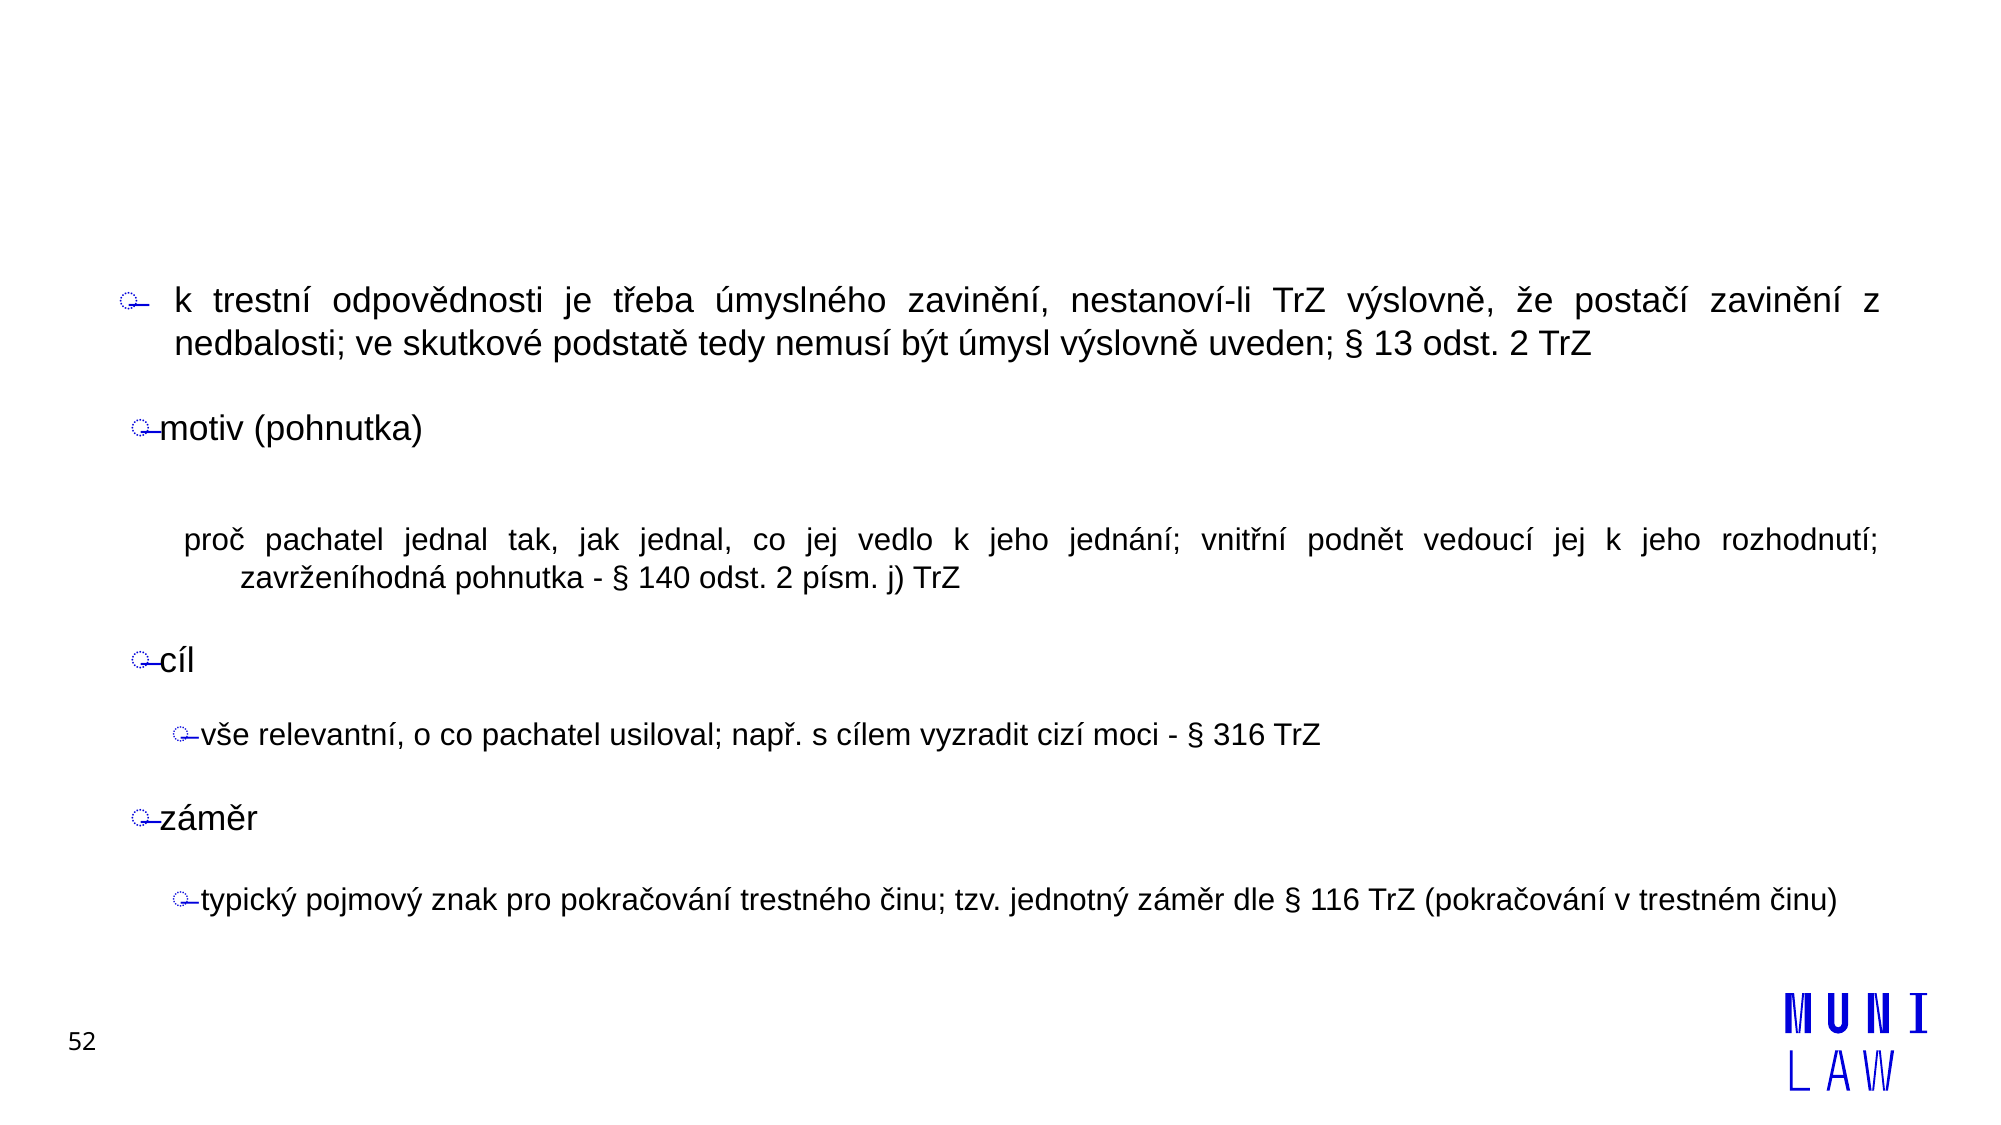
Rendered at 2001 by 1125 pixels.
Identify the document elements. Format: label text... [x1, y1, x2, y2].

slide_number 52 [67, 1021, 110, 1063]
list k trestní odpovědnosti je třeba úmyslného zavinění, nestanoví-li TrZ výslovně, že postačí zavinění z nedbalosti; ve skutkové podstatě tedy nemusí být úmysl výslovně uveden; § 13 odst. 2 TrZ motiv (pohnutka) proč pachatel jednal tak, jak jednal, co jej vedlo k jeho jednání; vnitřní podnět vedoucí jej k jeho rozhodnutí; zavrženíhodná pohnutka - § 140 odst. 2 písm. j) TrZ cíl vše relevantní, o co pachatel usiloval; např. s cílem vyzradit cizí moci - § 316 TrZ záměr typický pojmový znak pro pokračování trestného činu; tzv. jednotný záměr dle § 116 TrZ (pokračování v trestném činu) [118, 277, 1883, 957]
